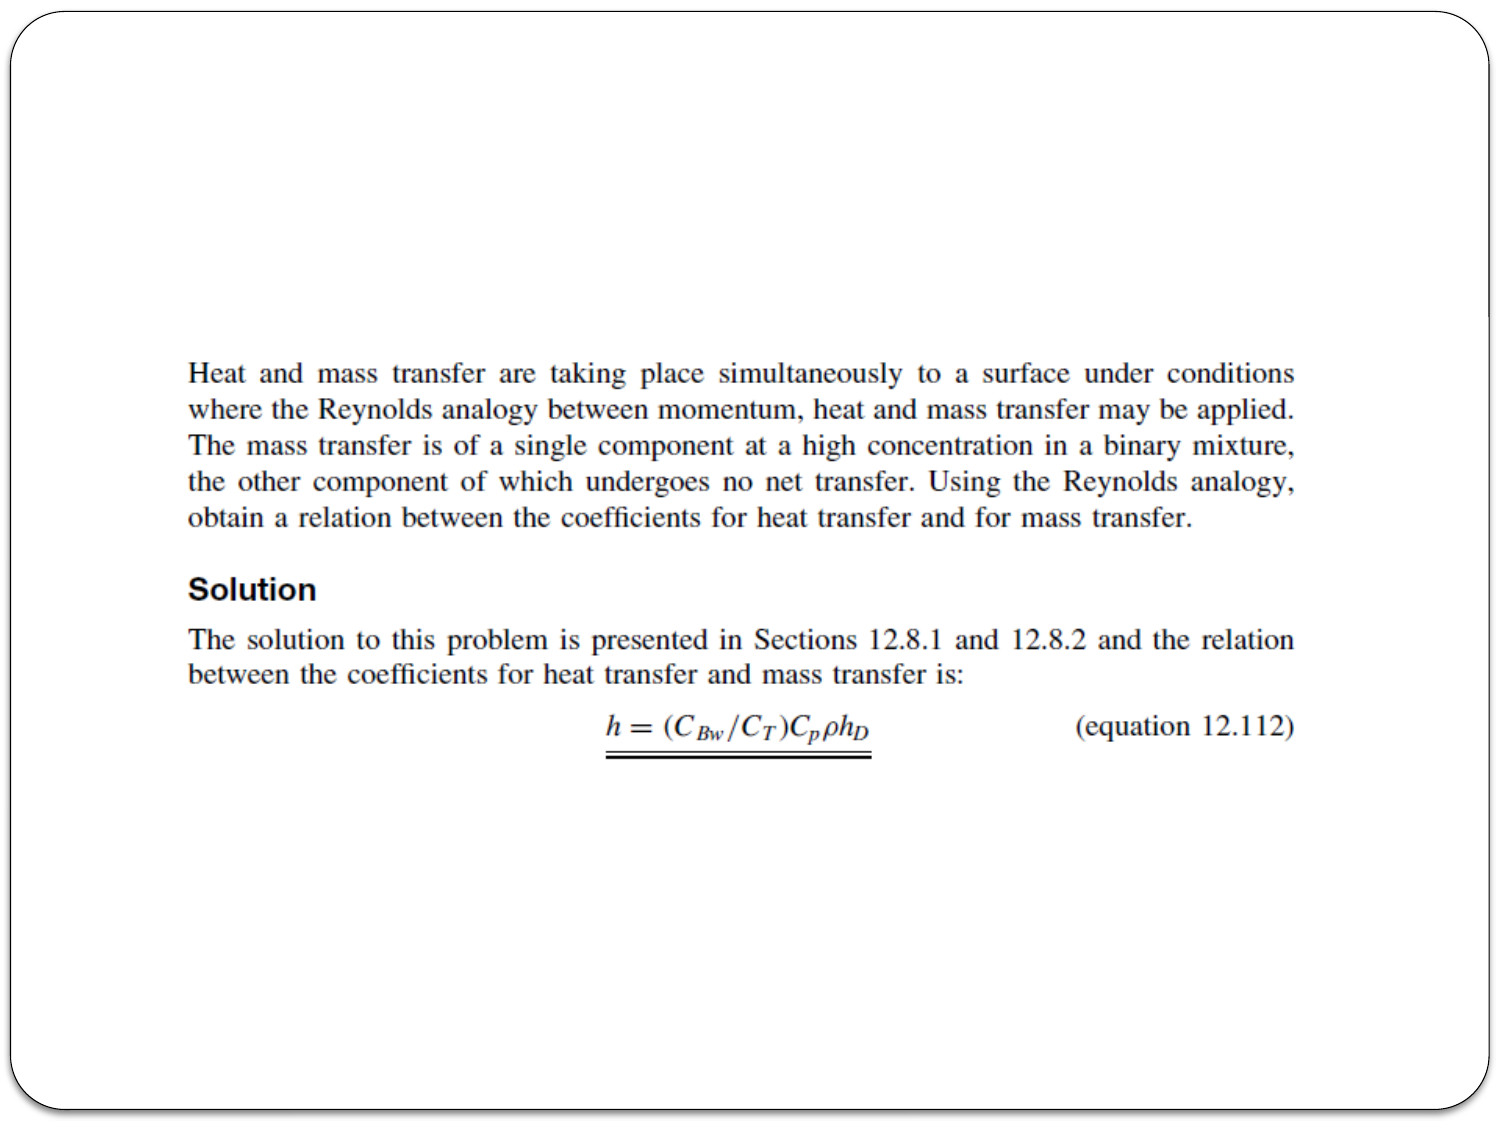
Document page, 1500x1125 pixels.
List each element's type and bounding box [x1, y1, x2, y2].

picture [109, 336, 1391, 789]
